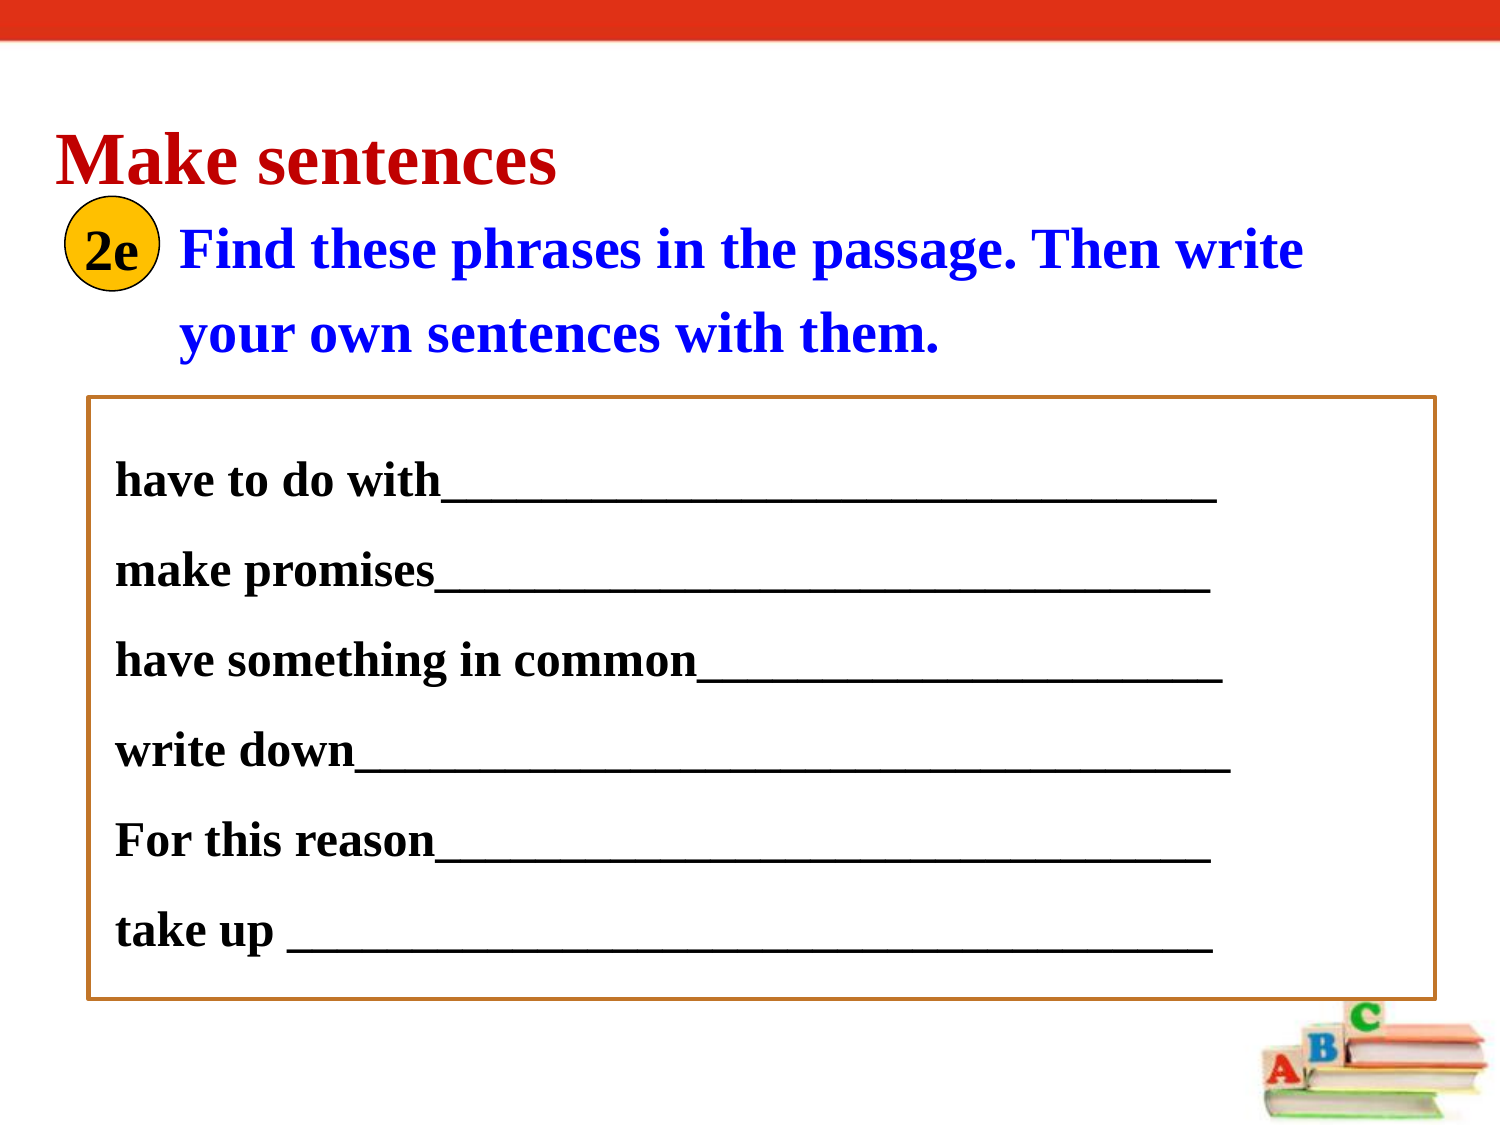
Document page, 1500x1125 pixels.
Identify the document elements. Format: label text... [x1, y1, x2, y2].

picture [0, 0, 1500, 1125]
text_box have to do with_______________________________ make promises_______________________________ have something in common_____________________ write down___________________________________ For this reason_______________________________ take up _____________________________________ [100, 408, 1365, 1054]
text_box [86, 395, 1437, 1001]
text_box Make sentences [41, 101, 680, 207]
text_box 2e [64, 196, 160, 291]
text_box Find these phrases in the passage. Then write your own sentences with them. [164, 188, 1400, 372]
